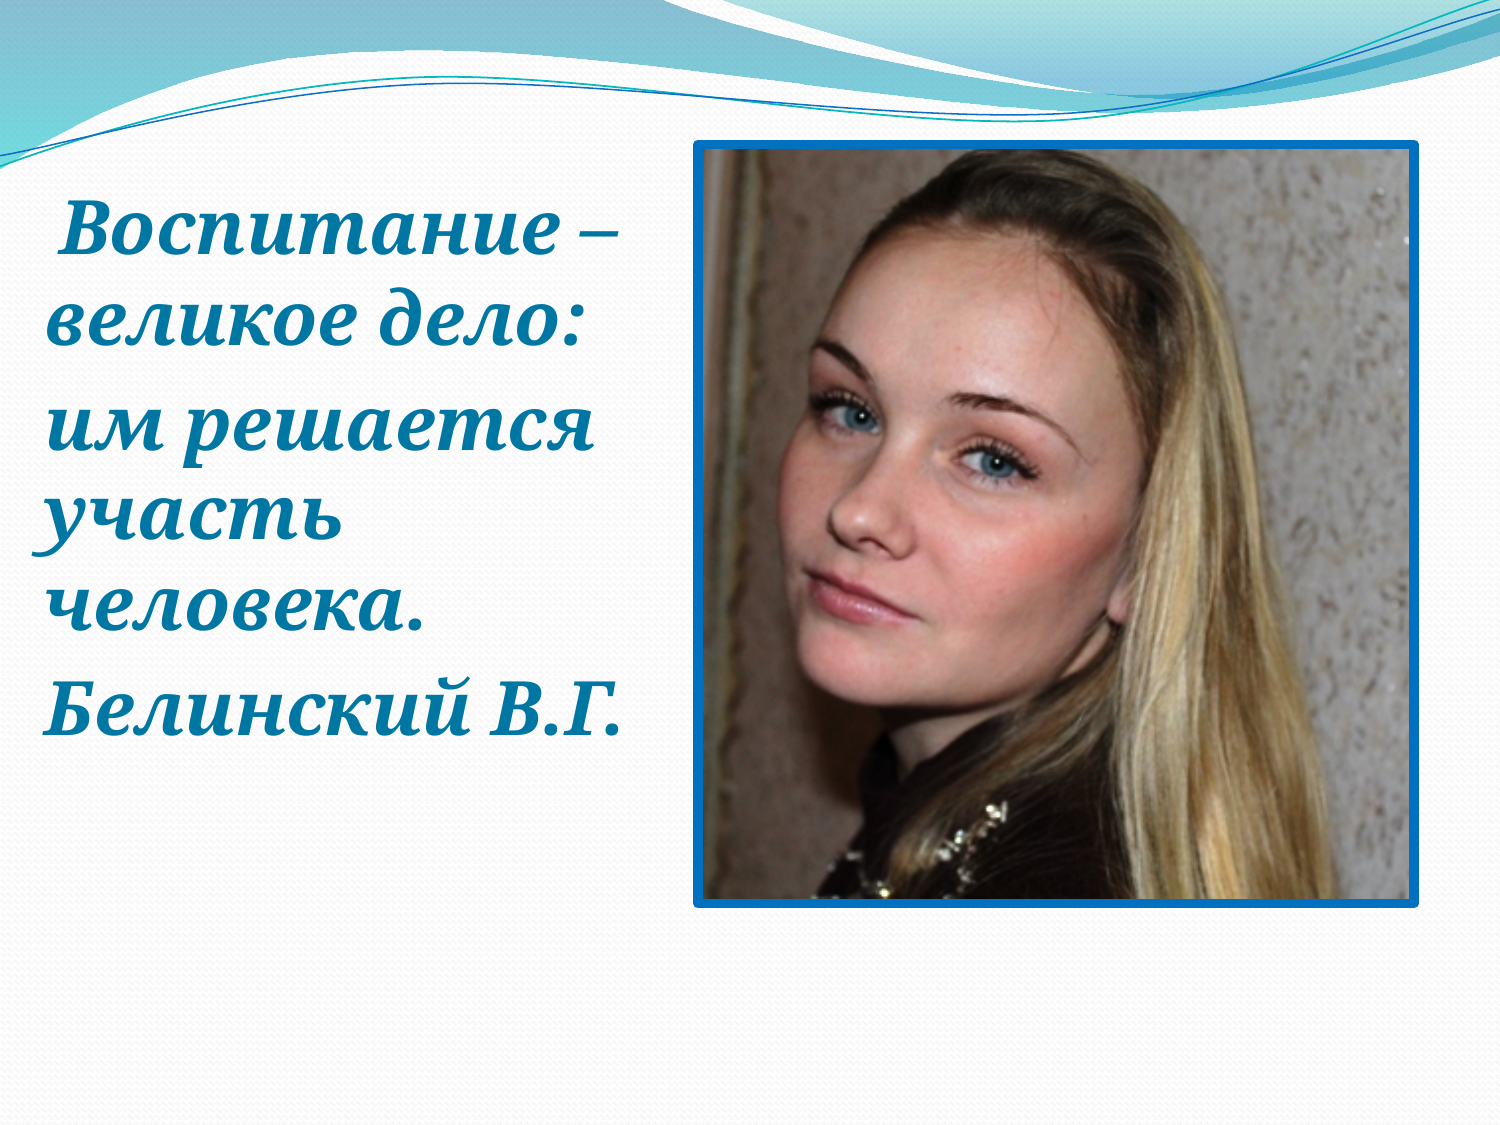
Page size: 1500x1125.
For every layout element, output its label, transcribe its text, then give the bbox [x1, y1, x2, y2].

list Воспитание – великое дело: им решается участь человека. Белинский В.Г. [41, 172, 656, 894]
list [702, 148, 1410, 900]
